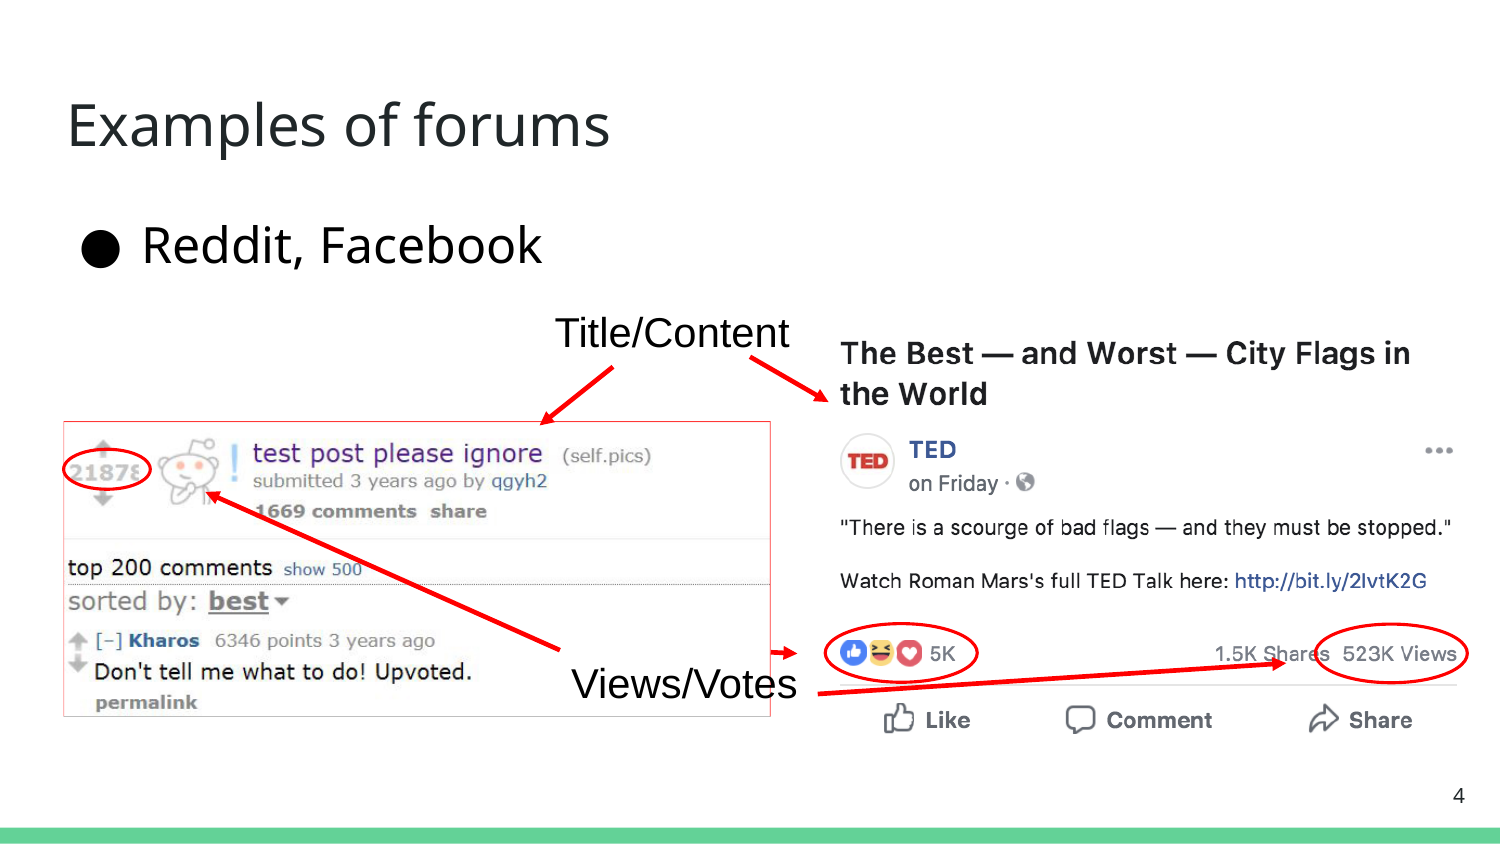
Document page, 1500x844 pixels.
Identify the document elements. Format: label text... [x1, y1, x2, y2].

title Examples of forums [51, 72, 1449, 167]
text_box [63, 449, 1325, 733]
picture [63, 421, 771, 449]
slide_number ‹#› [1389, 764, 1480, 830]
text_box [817, 662, 1287, 695]
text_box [539, 290, 859, 426]
list Reddit, Facebook [51, 189, 1449, 750]
picture [827, 318, 1468, 766]
